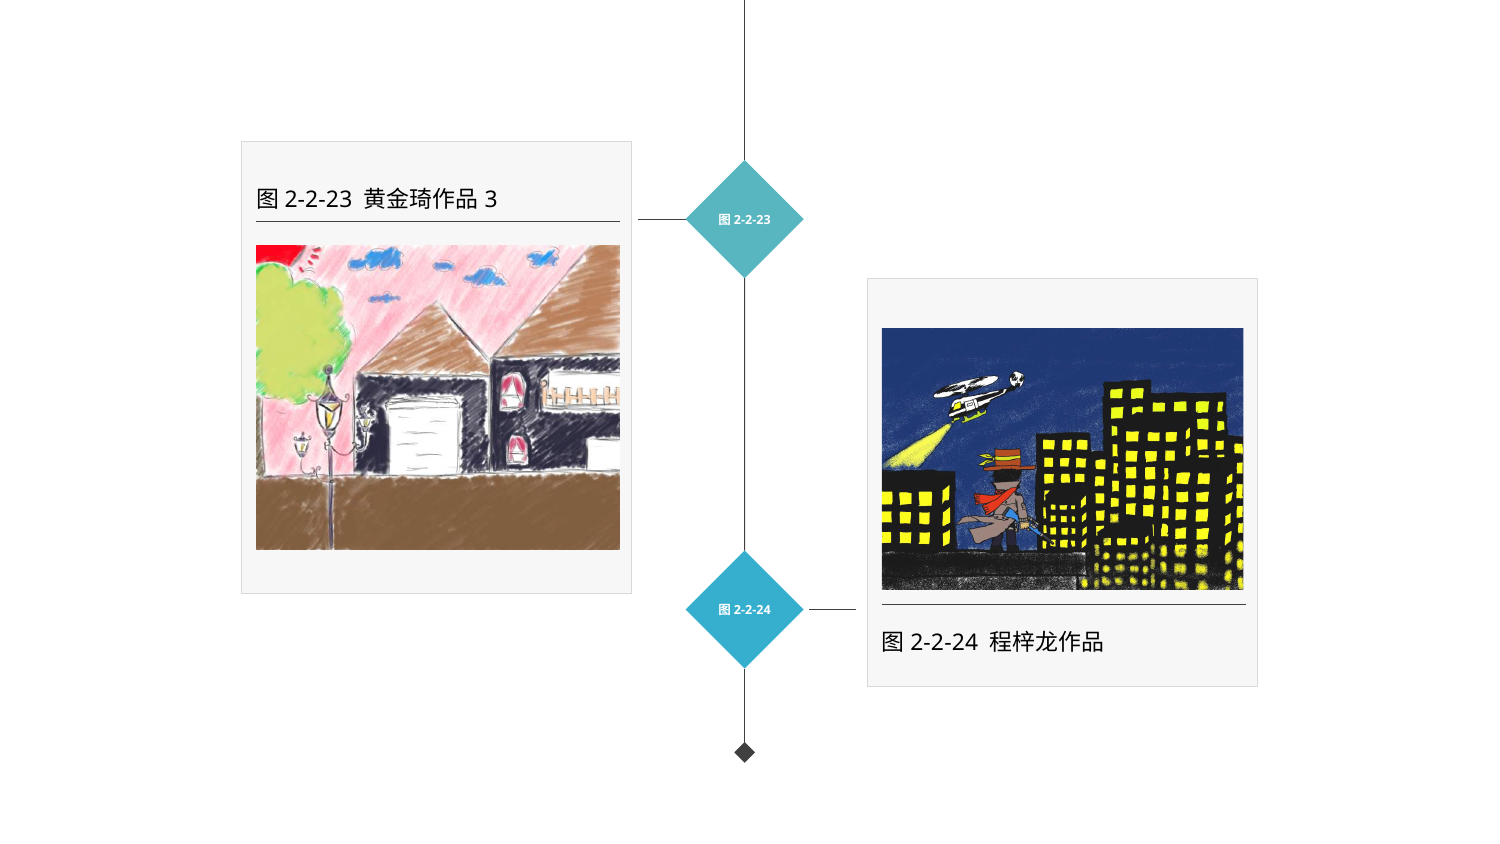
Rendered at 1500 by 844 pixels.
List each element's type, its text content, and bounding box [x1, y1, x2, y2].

text_box 图2-2-23 黄金琦作品3 [256, 176, 609, 212]
picture [255, 245, 620, 550]
picture [881, 328, 1244, 590]
text_box [867, 277, 1259, 688]
text_box 图2-2-24 程梓龙作品 [881, 619, 1246, 656]
text_box 图2-2-23 [684, 159, 806, 280]
text_box 图2-2-24 [684, 549, 806, 670]
text_box [241, 141, 633, 595]
